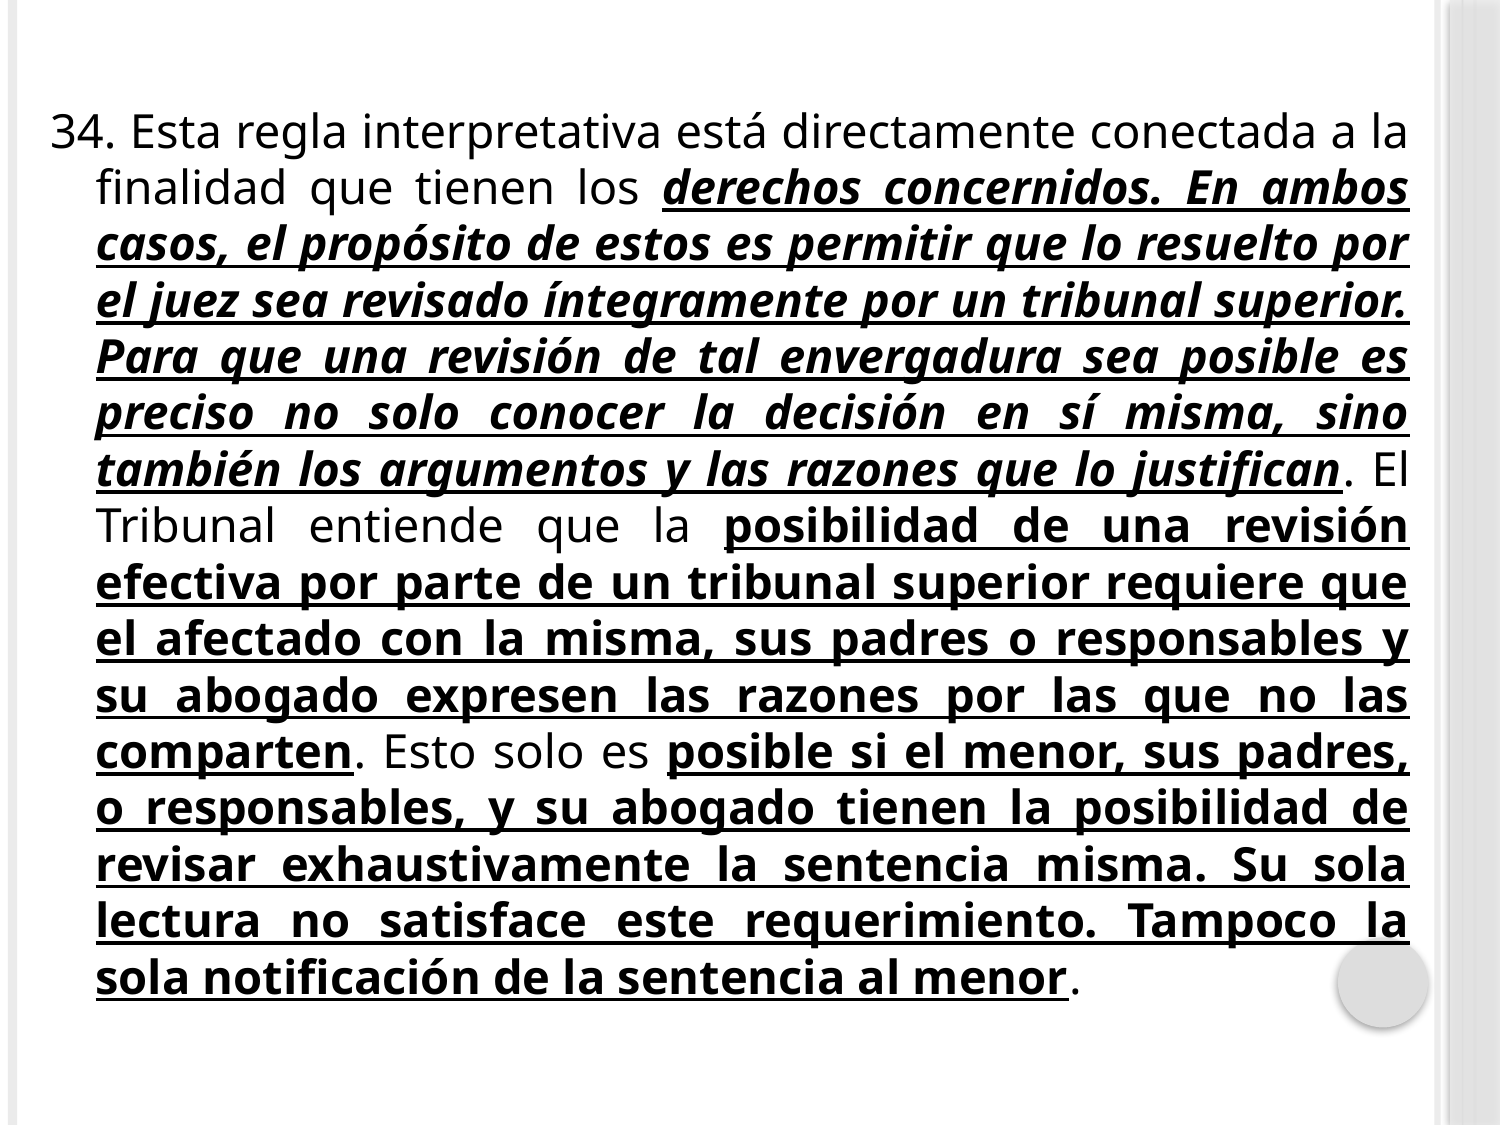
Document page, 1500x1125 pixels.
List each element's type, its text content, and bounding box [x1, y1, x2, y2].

list 34. Esta regla interpretativa está directamente conectada a la finalidad que tienen los derechos concernidos. En ambos casos, el propósito de estos es permitir que lo resuelto por el juez sea revisado íntegramente por un tribunal superior. Para que una revisión de tal envergadura sea posible es preciso no solo conocer la decisión en sí misma, sino también los argumentos y las razones que lo justifican. El Tribunal entiende que la posibilidad de una revisión efectiva por parte de un tribunal superior requiere que el afectado con la misma, sus padres o responsables y su abogado expresen las razones por las que no las comparten. Esto solo es posible si el menor, sus padres, o responsables, y su abogado tienen la posibilidad de revisar exhaustivamente la sentencia misma. Su sola lectura no satisface este requerimiento. Tampoco la sola notificación de la sentencia al menor. [35, 93, 1425, 1067]
